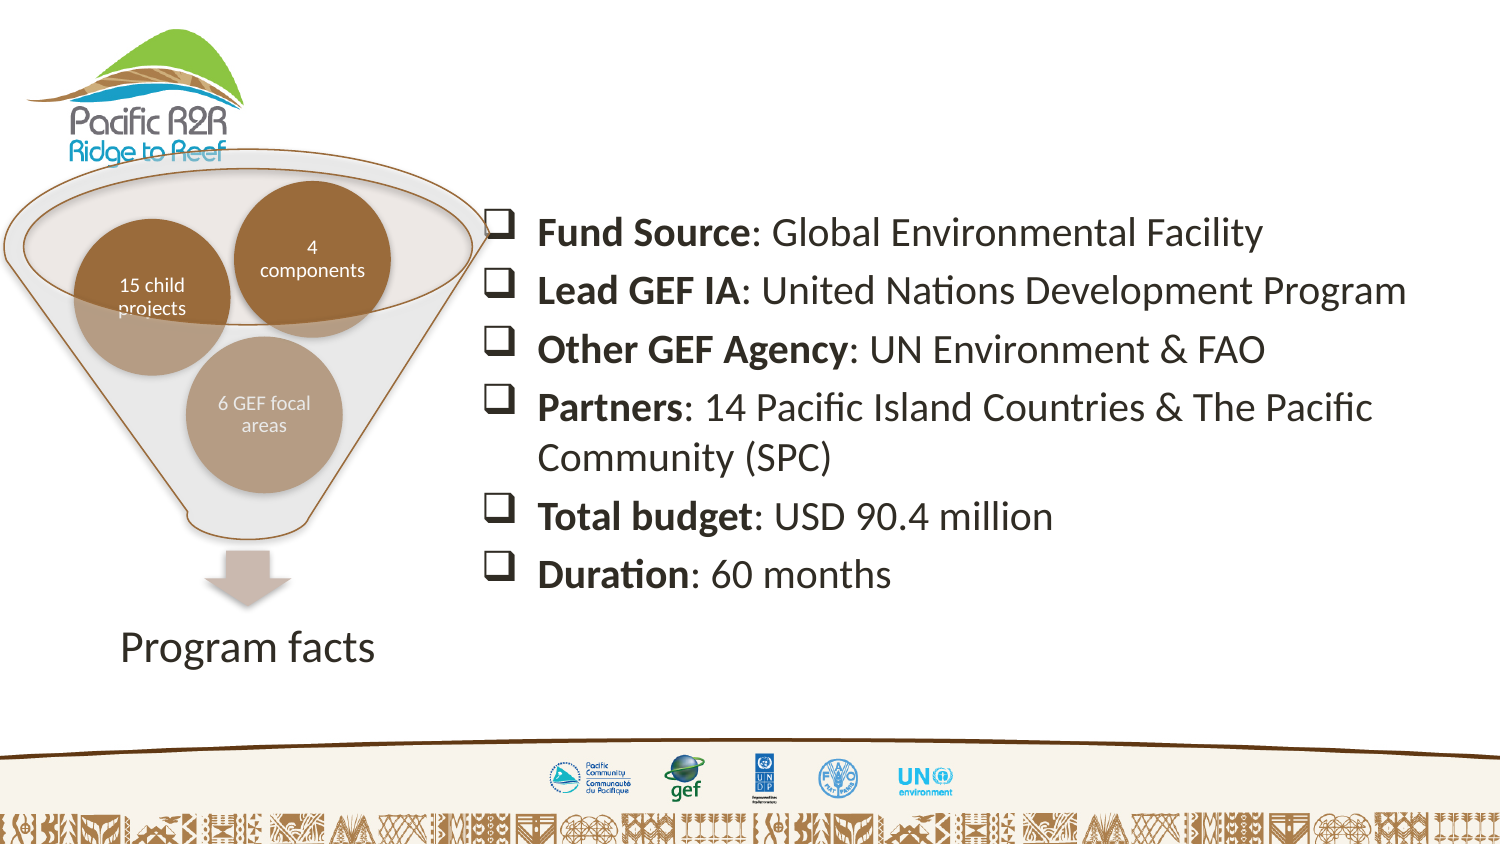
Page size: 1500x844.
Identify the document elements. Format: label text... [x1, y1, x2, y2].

picture [0, 0, 1500, 844]
text_box Fund Source: Global Environmental Facility Lead GEF IA: United Nations Development Program Other GEF Agency: UN Environment & FAO Partners: 14 Pacific Island Countries & The Pacific Community (SPC) Total budget: USD 90.4 million Duration: 60 months [602, 197, 1484, 618]
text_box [0, 138, 597, 711]
